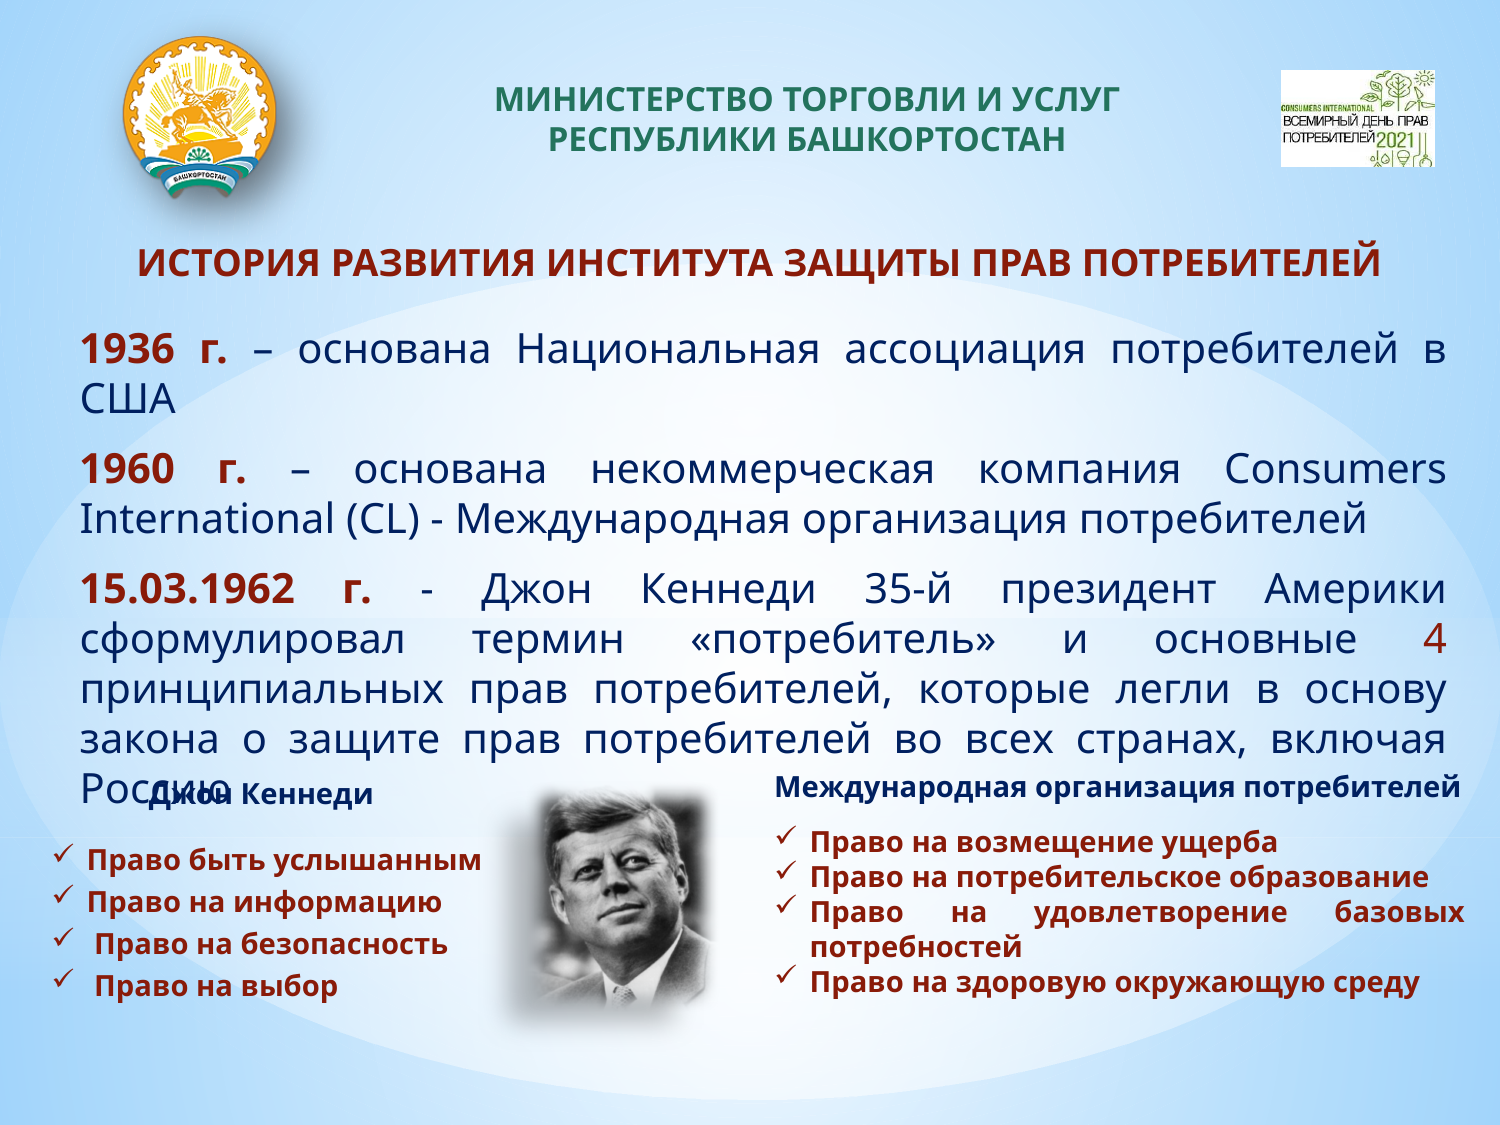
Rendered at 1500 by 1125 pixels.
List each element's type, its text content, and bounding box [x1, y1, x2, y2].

text_box Международная организация потребителей Право на возмещение ущерба Право на потребительское образование Право на удовлетворение базовых потребностей Право на здоровую окружающую среду [759, 761, 1480, 1006]
text_box МИНИСТЕРСТВО ТОРГОВЛИ И УСЛУГ РЕСПУБЛИКИ БАШКОРТОСТАН [447, 70, 1167, 166]
picture [524, 780, 721, 1014]
picture [1281, 70, 1435, 167]
text_box 1936 г. – основана Национальная ассоциация потребителей в США 1960 г. – основана некоммерческая компания Consumers International (СL) - Международная организация потребителей 15.03.1962 г. - Джон Кеннеди 35-й президент Америки сформулировал термин «потребитель» и основные 4 принципиальных прав потребителей, которые легли в основу закона о защите прав потребителей во всех странах, включая Россию [64, 314, 1462, 820]
picture [122, 35, 277, 201]
text_box ИСТОРИЯ РАЗВИТИЯ ИНСТИТУТА ЗАЩИТЫ ПРАВ ПОТРЕБИТЕЛЕЙ [121, 231, 1398, 291]
text_box Джон Кеннеди Право быть услышанным Право на информацию Право на безопасность Право на выбор [36, 761, 515, 1010]
